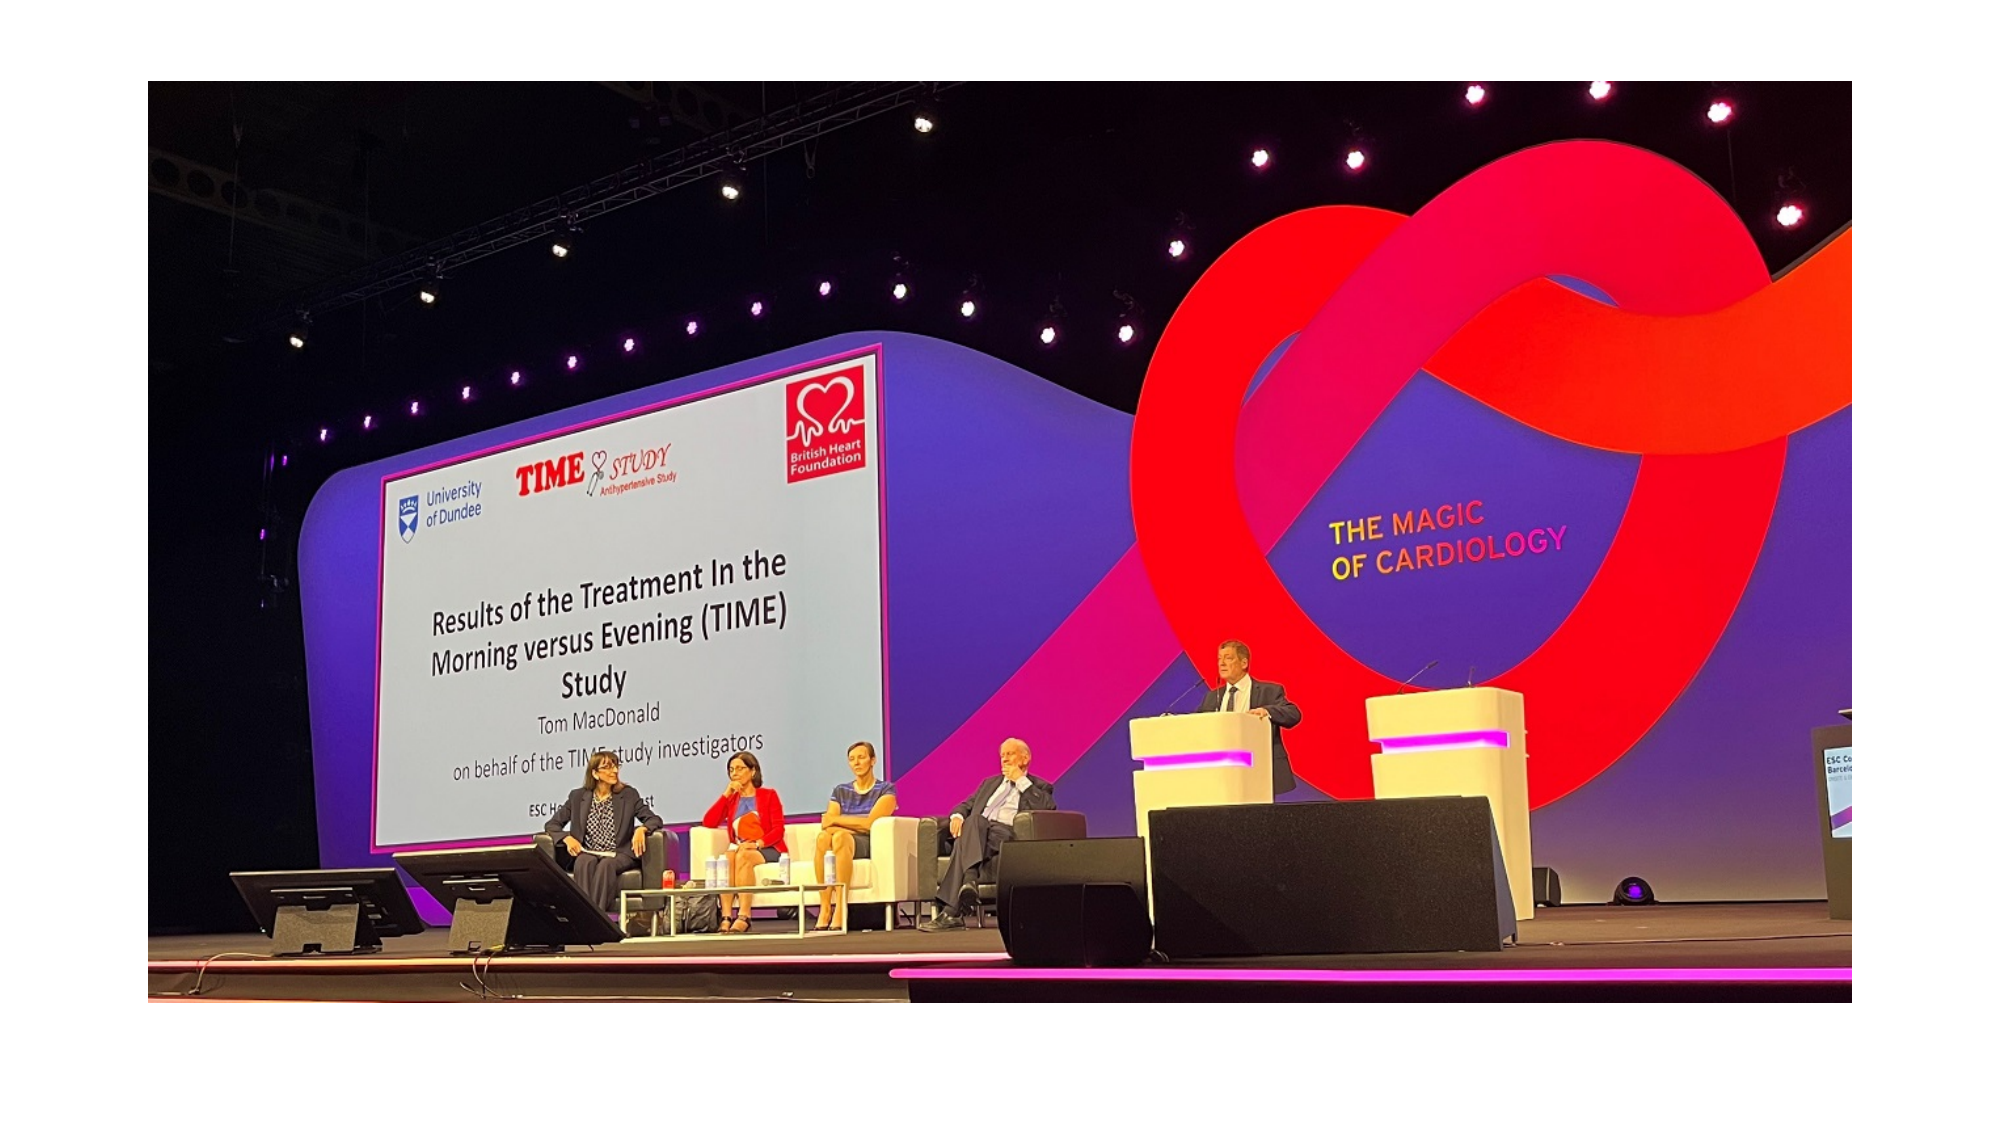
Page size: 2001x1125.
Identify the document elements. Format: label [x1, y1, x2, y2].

list [148, 81, 1852, 1003]
